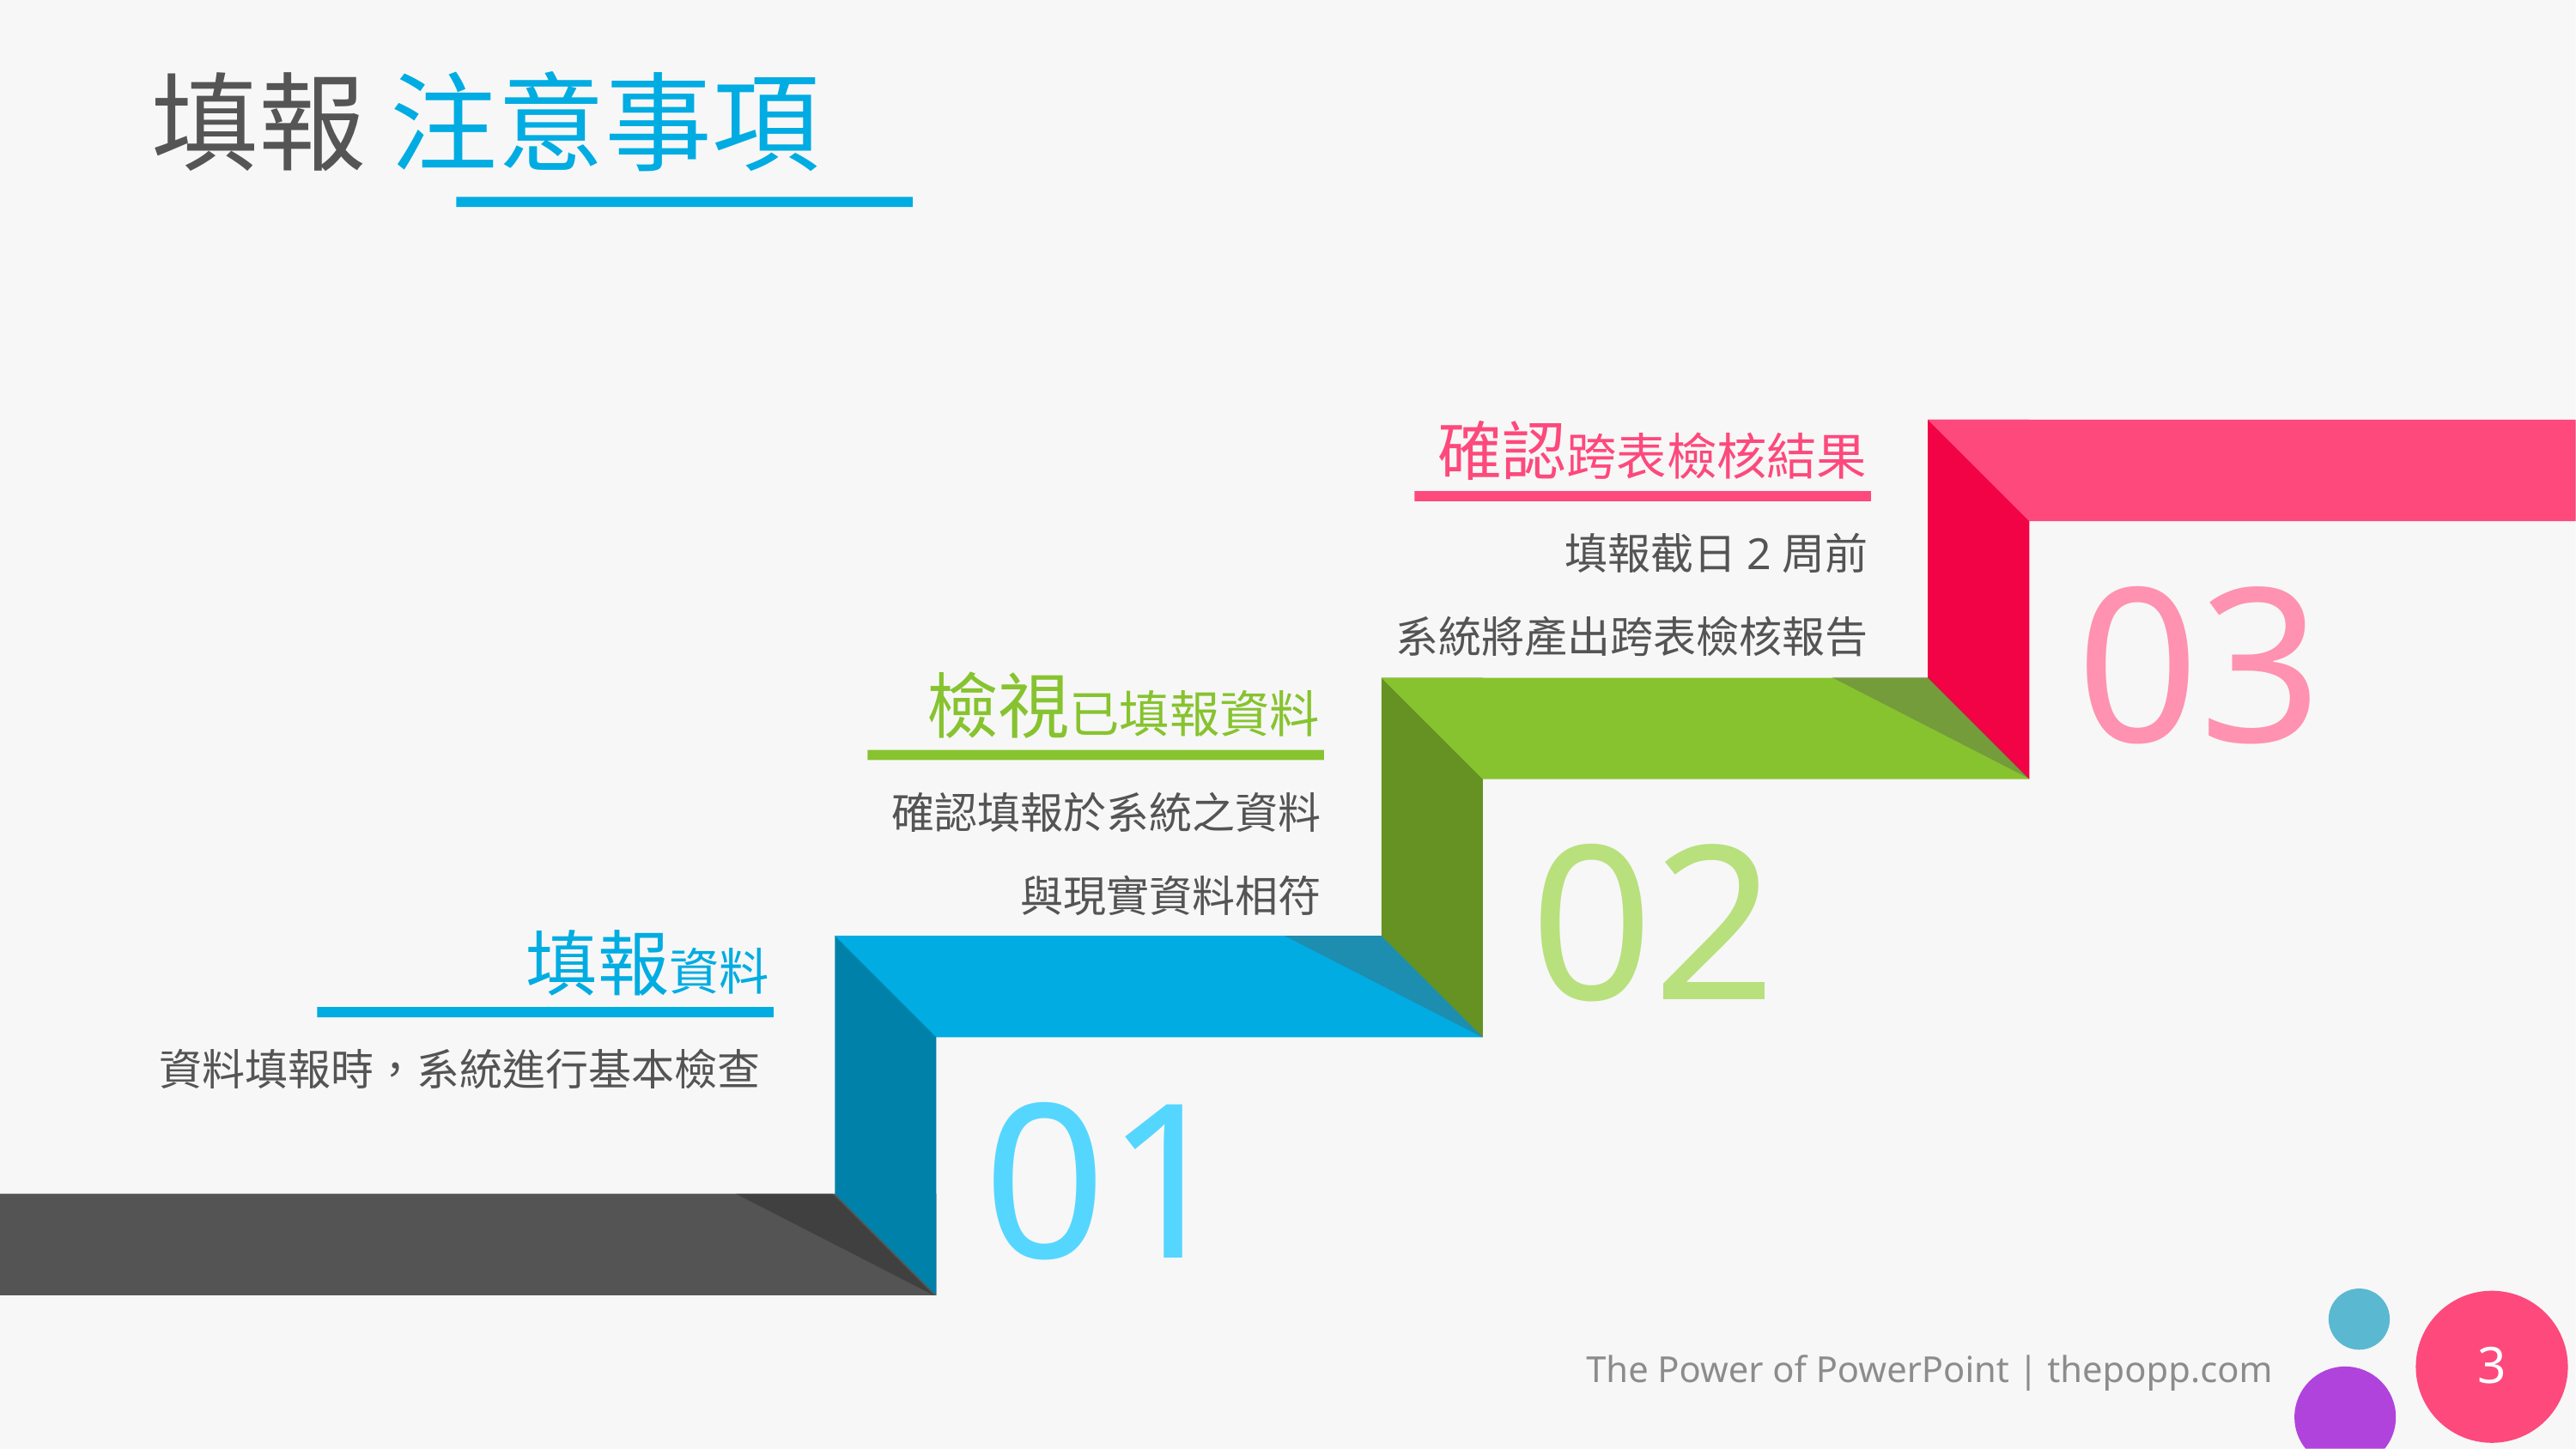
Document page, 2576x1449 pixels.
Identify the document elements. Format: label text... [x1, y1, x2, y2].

list 填報資料 [108, 914, 793, 1016]
slide_number 3 [2415, 1328, 2568, 1406]
list 確認跨表檢核結果 [1206, 398, 1890, 500]
title 填報 注意事項 [129, 34, 2454, 204]
list 填報截日2周前 系統將產出跨表檢核報告 [1204, 505, 1891, 677]
list 確認填報於系統之資料 與現實資料相符 [657, 763, 1344, 937]
list 資料填報時，系統進行基本檢查 [106, 1021, 793, 1193]
footer The Power of PowerPoint | thepopp.com [1479, 1332, 2296, 1410]
list 檢視已填報資料 [659, 657, 1343, 759]
